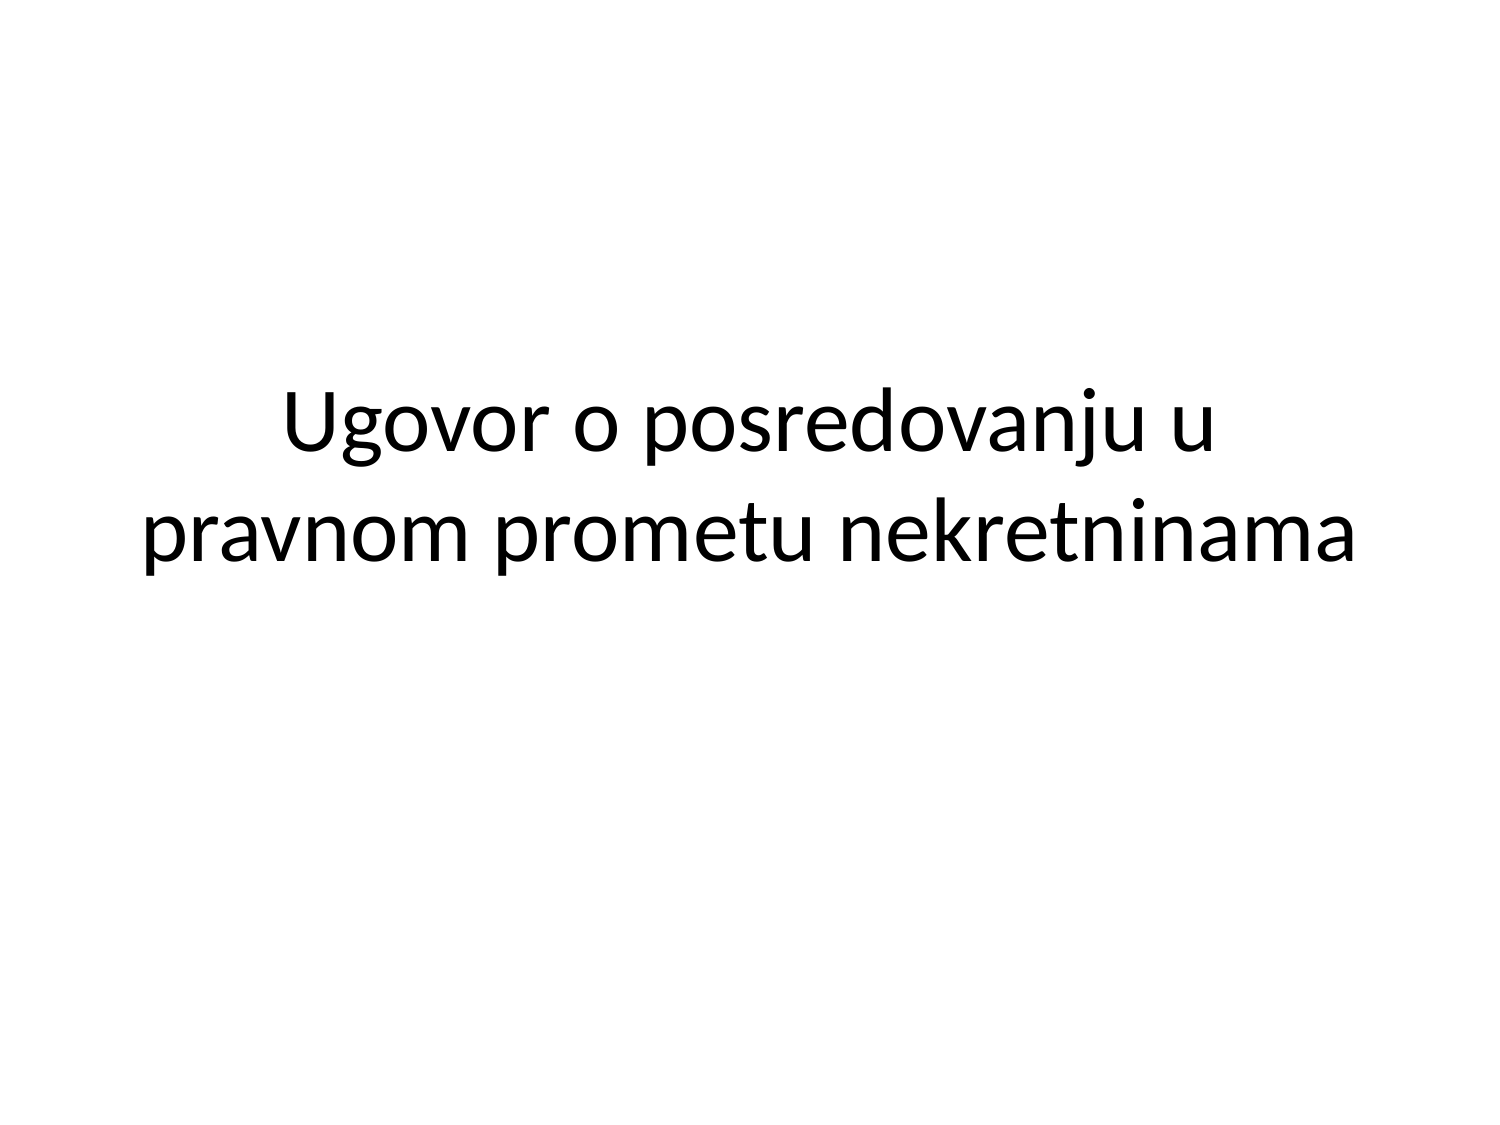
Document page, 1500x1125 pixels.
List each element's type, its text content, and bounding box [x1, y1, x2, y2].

title Ugovor o posredovanju u pravnom prometu nekretninama [112, 349, 1388, 591]
